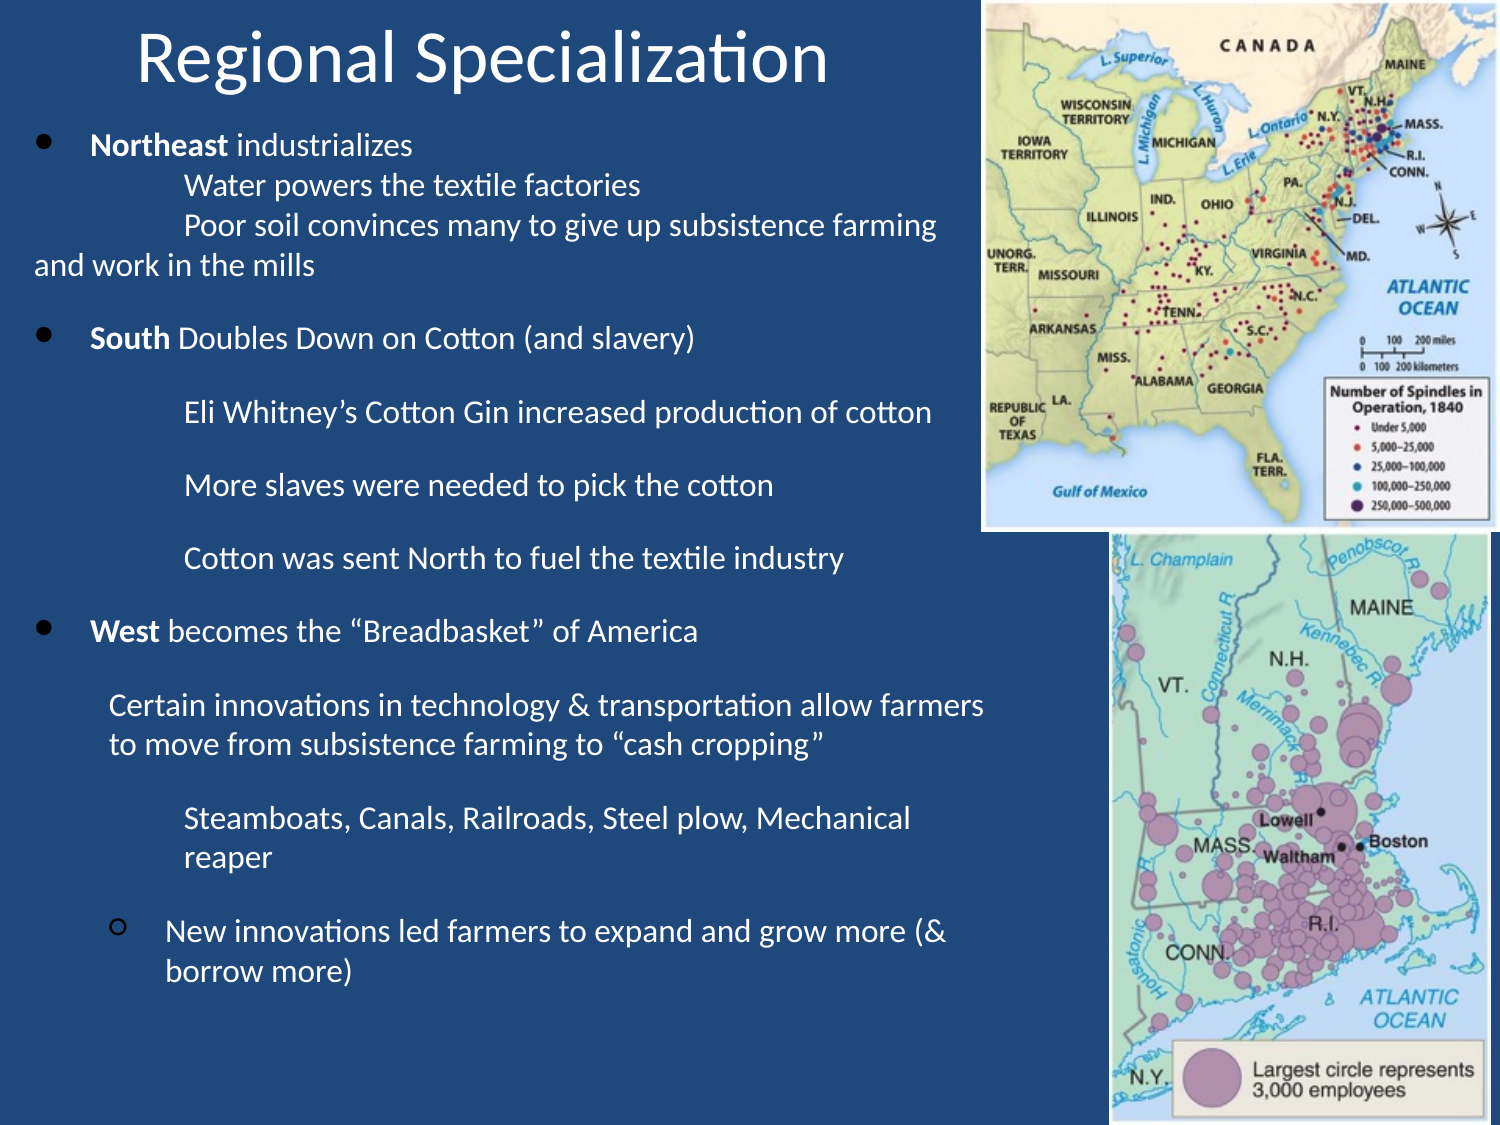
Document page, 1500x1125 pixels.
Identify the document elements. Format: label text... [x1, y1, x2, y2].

text_box Regional Specialization [0, 0, 967, 85]
text_box Northeast industrializes Water powers the textile factories Poor soil convinces many to give up subsistence farming and work in the mills South Doubles Down on Cotton (and slavery) Eli Whitney’s Cotton Gin increased production of cotton More slaves were needed to pick the cotton Cotton was sent North to fuel the textile industry West becomes the “Breadbasket” of America Certain innovations in technology & transportation allow farmers to move from subsistence farming to “cash cropping” Steamboats, Canals, Railroads, Steel plow, Mechanical reaper New innovations led farmers to expand and grow more (& borrow more) [0, 116, 1008, 692]
picture [981, 0, 1500, 1125]
